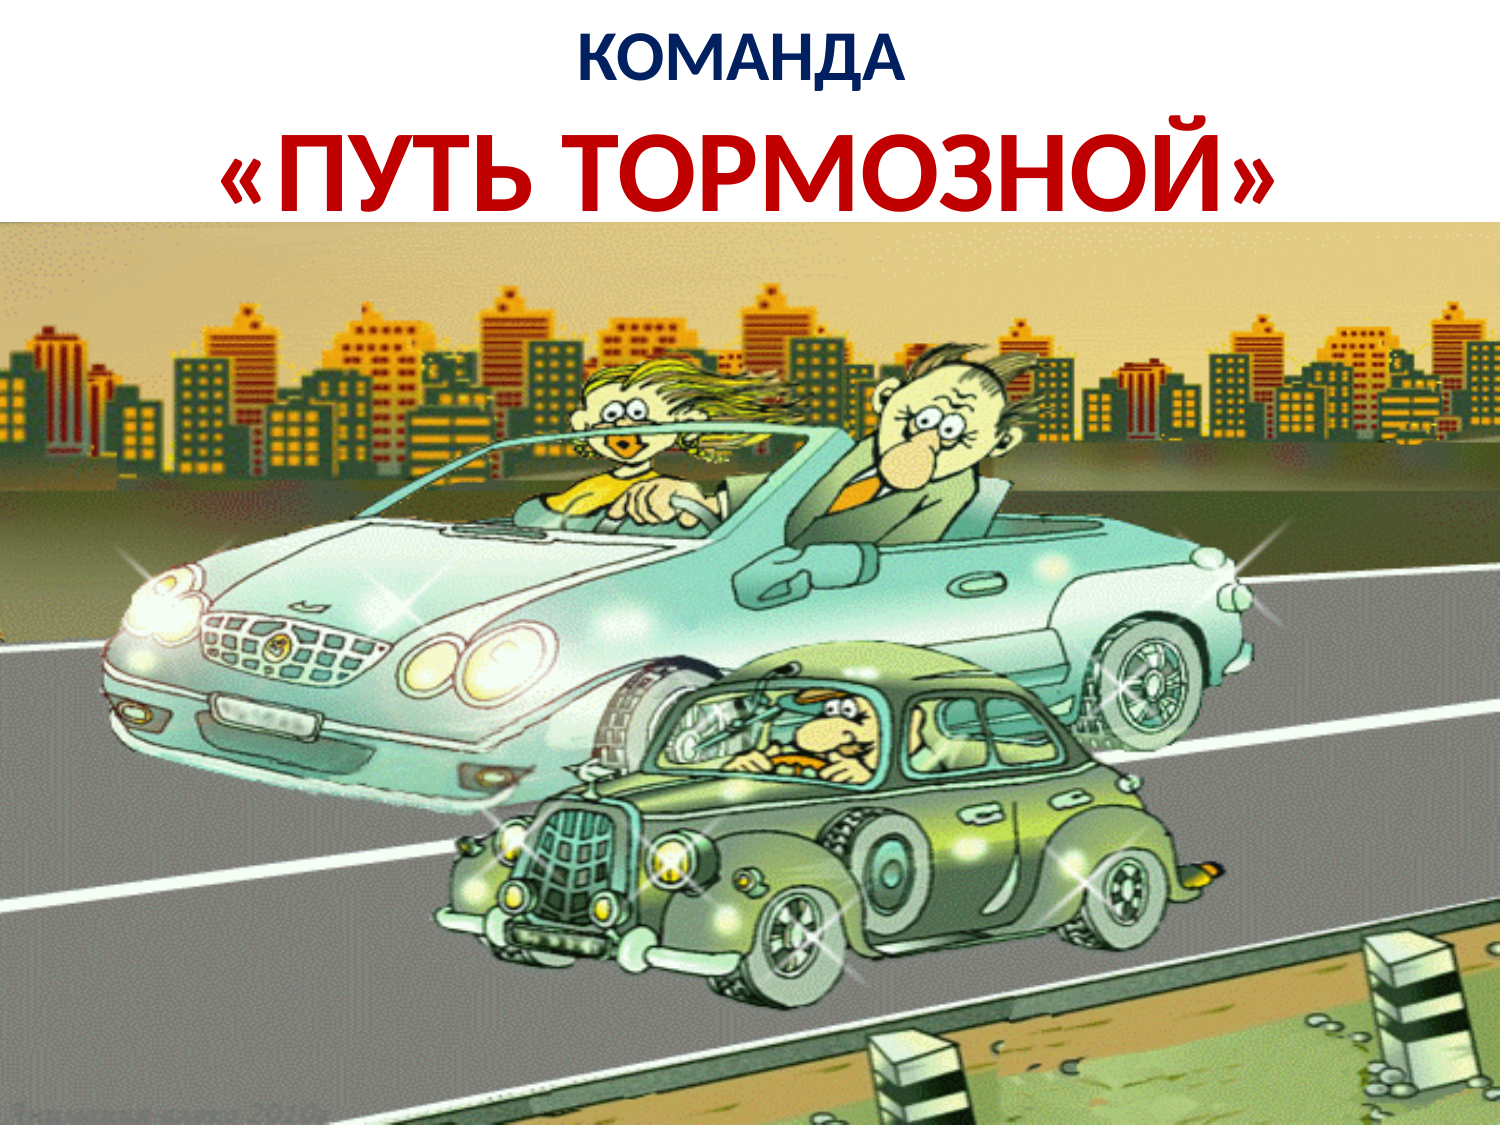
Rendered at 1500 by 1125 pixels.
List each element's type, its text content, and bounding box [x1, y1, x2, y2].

picture [0, 222, 1500, 1125]
title КОМАНДА «ПУТЬ ТОРМОЗНОЙ» [0, 0, 1500, 222]
